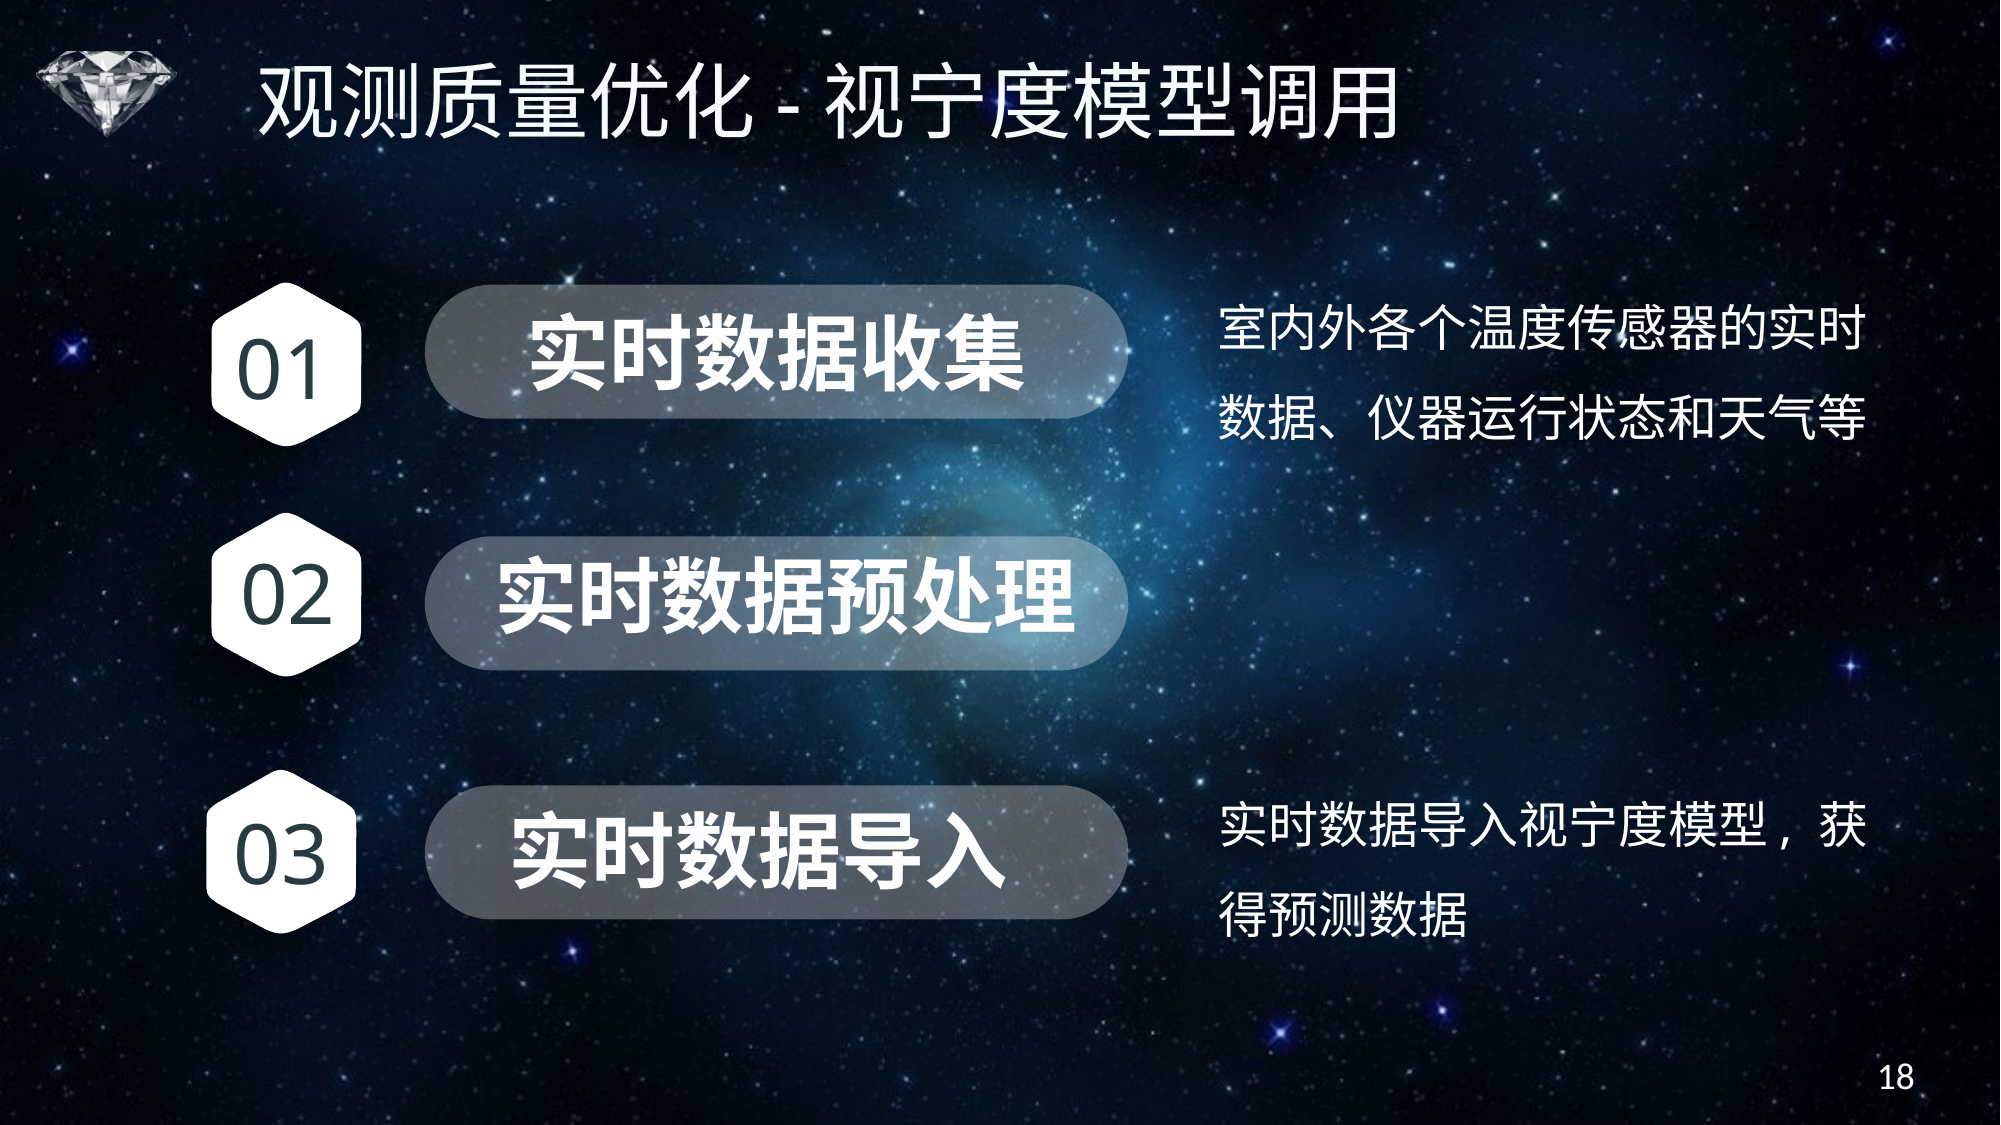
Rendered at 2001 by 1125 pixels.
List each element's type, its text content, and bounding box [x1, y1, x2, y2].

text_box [202, 512, 372, 677]
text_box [424, 785, 1298, 920]
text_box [196, 769, 366, 934]
text_box 室内外各个温度传感器的实时数据、仪器运行状态和天气等 [1203, 259, 1897, 454]
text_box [198, 282, 368, 447]
picture [0, 0, 2000, 1125]
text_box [424, 536, 1185, 671]
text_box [424, 284, 1129, 419]
text_box 实时数据导入视宁度模型, 获得预测数据 [1203, 755, 1897, 951]
text_box 观测质量优化-视宁度模型调用 [179, 32, 1483, 166]
